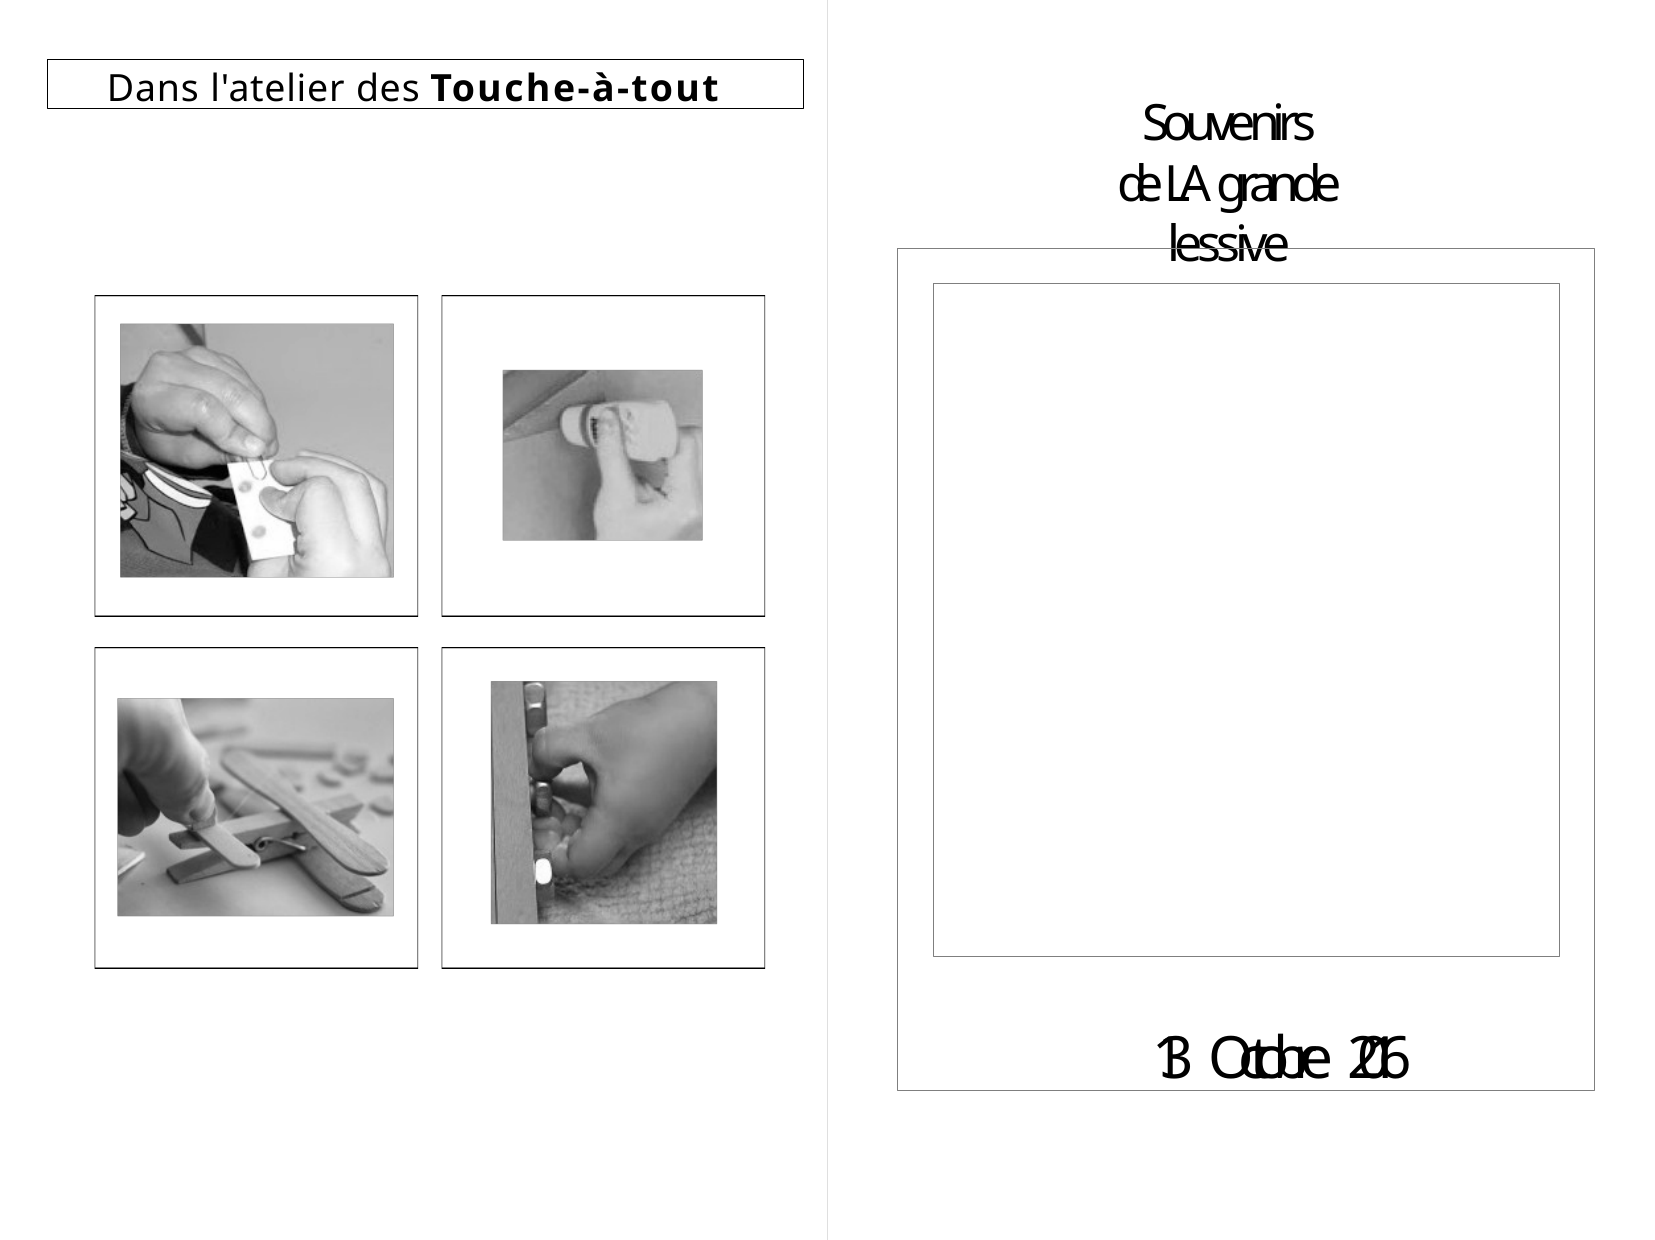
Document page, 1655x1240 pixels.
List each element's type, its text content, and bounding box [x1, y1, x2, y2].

text_box 13 Octobre 2016 [897, 248, 1595, 1091]
text_box [441, 647, 766, 969]
text_box [94, 295, 419, 617]
text_box Souvenirs de LA grande lessive [1048, 90, 1420, 248]
text_box [94, 647, 419, 969]
text_box [441, 295, 766, 617]
text_box Dans l'atelier des Touche-à-tout [47, 58, 804, 109]
